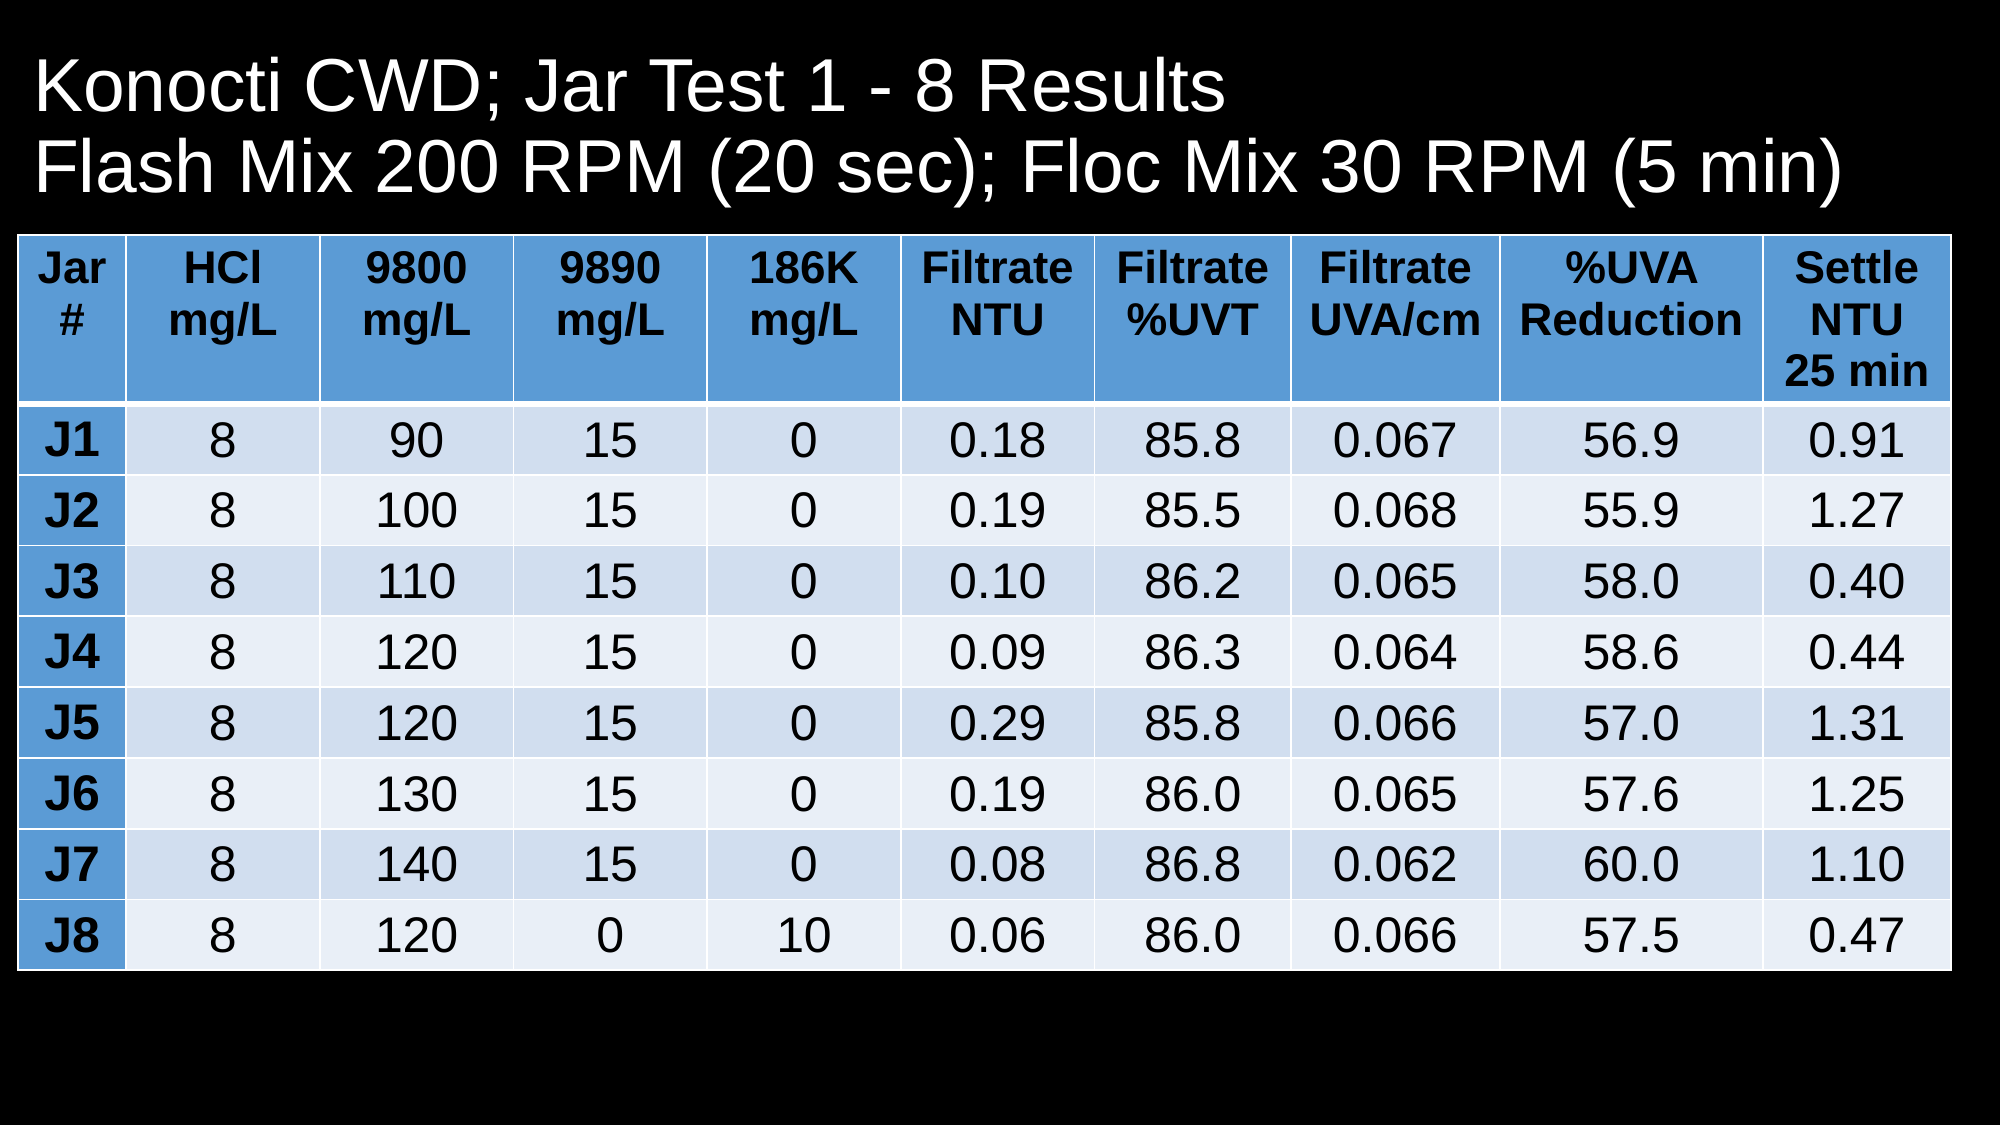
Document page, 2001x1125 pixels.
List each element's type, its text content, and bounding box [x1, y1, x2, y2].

table_cell 120 [321, 617, 513, 686]
table_cell 8 [127, 617, 319, 686]
table_cell 57.6 [1501, 759, 1762, 828]
table_cell 58.0 [1501, 546, 1762, 615]
table_cell J4 [19, 617, 125, 686]
table_cell 57.0 [1501, 688, 1762, 757]
table_cell J8 [19, 900, 125, 969]
table_cell 86.3 [1095, 617, 1290, 686]
table_cell 1.10 [1764, 830, 1950, 899]
table_cell 0.19 [902, 476, 1094, 545]
table_cell 0.10 [902, 546, 1094, 615]
table_cell 85.5 [1095, 476, 1290, 545]
table_cell 60.0 [1501, 830, 1762, 899]
table_header Filtrate UVA/cm [1292, 236, 1499, 401]
table_cell 1.31 [1764, 688, 1950, 757]
table_header Filtrate %UVT [1095, 236, 1290, 401]
table_cell 1.27 [1764, 476, 1950, 545]
table_cell 0 [708, 476, 900, 545]
table_cell 0.065 [1292, 546, 1499, 615]
table_header 9800 mg/L [321, 236, 513, 401]
table_cell 0.09 [902, 617, 1094, 686]
table_header %UVA Reduction [1501, 236, 1762, 401]
table_cell 0.066 [1292, 688, 1499, 757]
table_header Filtrate NTU [902, 236, 1094, 401]
table_cell 15 [514, 546, 706, 615]
table_cell 15 [514, 407, 706, 474]
table_cell 90 [321, 407, 513, 474]
table_cell 15 [514, 476, 706, 545]
table_cell J3 [19, 546, 125, 615]
table_cell 8 [127, 407, 319, 474]
table_cell J7 [19, 830, 125, 899]
table_cell 0.067 [1292, 407, 1499, 474]
table_cell 0 [708, 688, 900, 757]
table_header Settle NTU 25 min [1764, 236, 1950, 401]
table_cell 0.064 [1292, 617, 1499, 686]
table_cell J1 [19, 407, 125, 474]
table_cell 0 [708, 759, 900, 828]
table_cell 120 [321, 688, 513, 757]
table_cell J5 [19, 688, 125, 757]
table_cell 0 [708, 617, 900, 686]
table_cell 8 [127, 900, 319, 969]
table_cell J6 [19, 759, 125, 828]
table_cell 0.40 [1764, 546, 1950, 615]
table_cell 15 [514, 688, 706, 757]
table_cell 85.8 [1095, 688, 1290, 757]
table_cell 1.25 [1764, 759, 1950, 828]
table_cell 0.91 [1764, 407, 1950, 474]
table_cell 0 [708, 407, 900, 474]
table_cell 0.065 [1292, 759, 1499, 828]
table_cell 130 [321, 759, 513, 828]
table_cell 85.8 [1095, 407, 1290, 474]
table_cell 86.8 [1095, 830, 1290, 899]
table_cell 8 [127, 759, 319, 828]
table_header 186K mg/L [708, 236, 900, 401]
table_cell 0.062 [1292, 830, 1499, 899]
table_cell 120 [321, 900, 513, 969]
table_cell 0.06 [902, 900, 1094, 969]
table_cell 10 [708, 900, 900, 969]
table_cell 110 [321, 546, 513, 615]
table_cell 15 [514, 759, 706, 828]
table_cell 100 [321, 476, 513, 545]
table_cell 0.066 [1292, 900, 1499, 969]
table_cell 0.47 [1764, 900, 1950, 969]
table_cell 8 [127, 688, 319, 757]
table_cell 8 [127, 476, 319, 545]
table_cell 57.5 [1501, 900, 1762, 969]
table_cell 0.068 [1292, 476, 1499, 545]
table_header Jar# [19, 236, 125, 401]
table_cell 140 [321, 830, 513, 899]
table_header HCl mg/L [127, 236, 319, 401]
table_cell 58.6 [1501, 617, 1762, 686]
table_cell 55.9 [1501, 476, 1762, 545]
table_cell 56.9 [1501, 407, 1762, 474]
table_cell 86.2 [1095, 546, 1290, 615]
table_cell J2 [19, 476, 125, 545]
table_cell 0 [514, 900, 706, 969]
table_cell 0.18 [902, 407, 1094, 474]
table_cell 0.29 [902, 688, 1094, 757]
table_cell 8 [127, 830, 319, 899]
table_cell 0.44 [1764, 617, 1950, 686]
table_cell 0 [708, 546, 900, 615]
table_cell 15 [514, 617, 706, 686]
table_cell 0.19 [902, 759, 1094, 828]
table_cell 0.08 [902, 830, 1094, 899]
table_cell 15 [514, 830, 706, 899]
table_cell 86.0 [1095, 900, 1290, 969]
table_cell 86.0 [1095, 759, 1290, 828]
title Konocti CWD; Jar Test 1 - 8 Results Flash Mix 200 RPM (20 sec); Floc Mix 30 RPM (5 min) [18, 19, 1973, 237]
table_header 9890 mg/L [514, 236, 706, 401]
table_cell 0 [708, 830, 900, 899]
table_cell 8 [127, 546, 319, 615]
